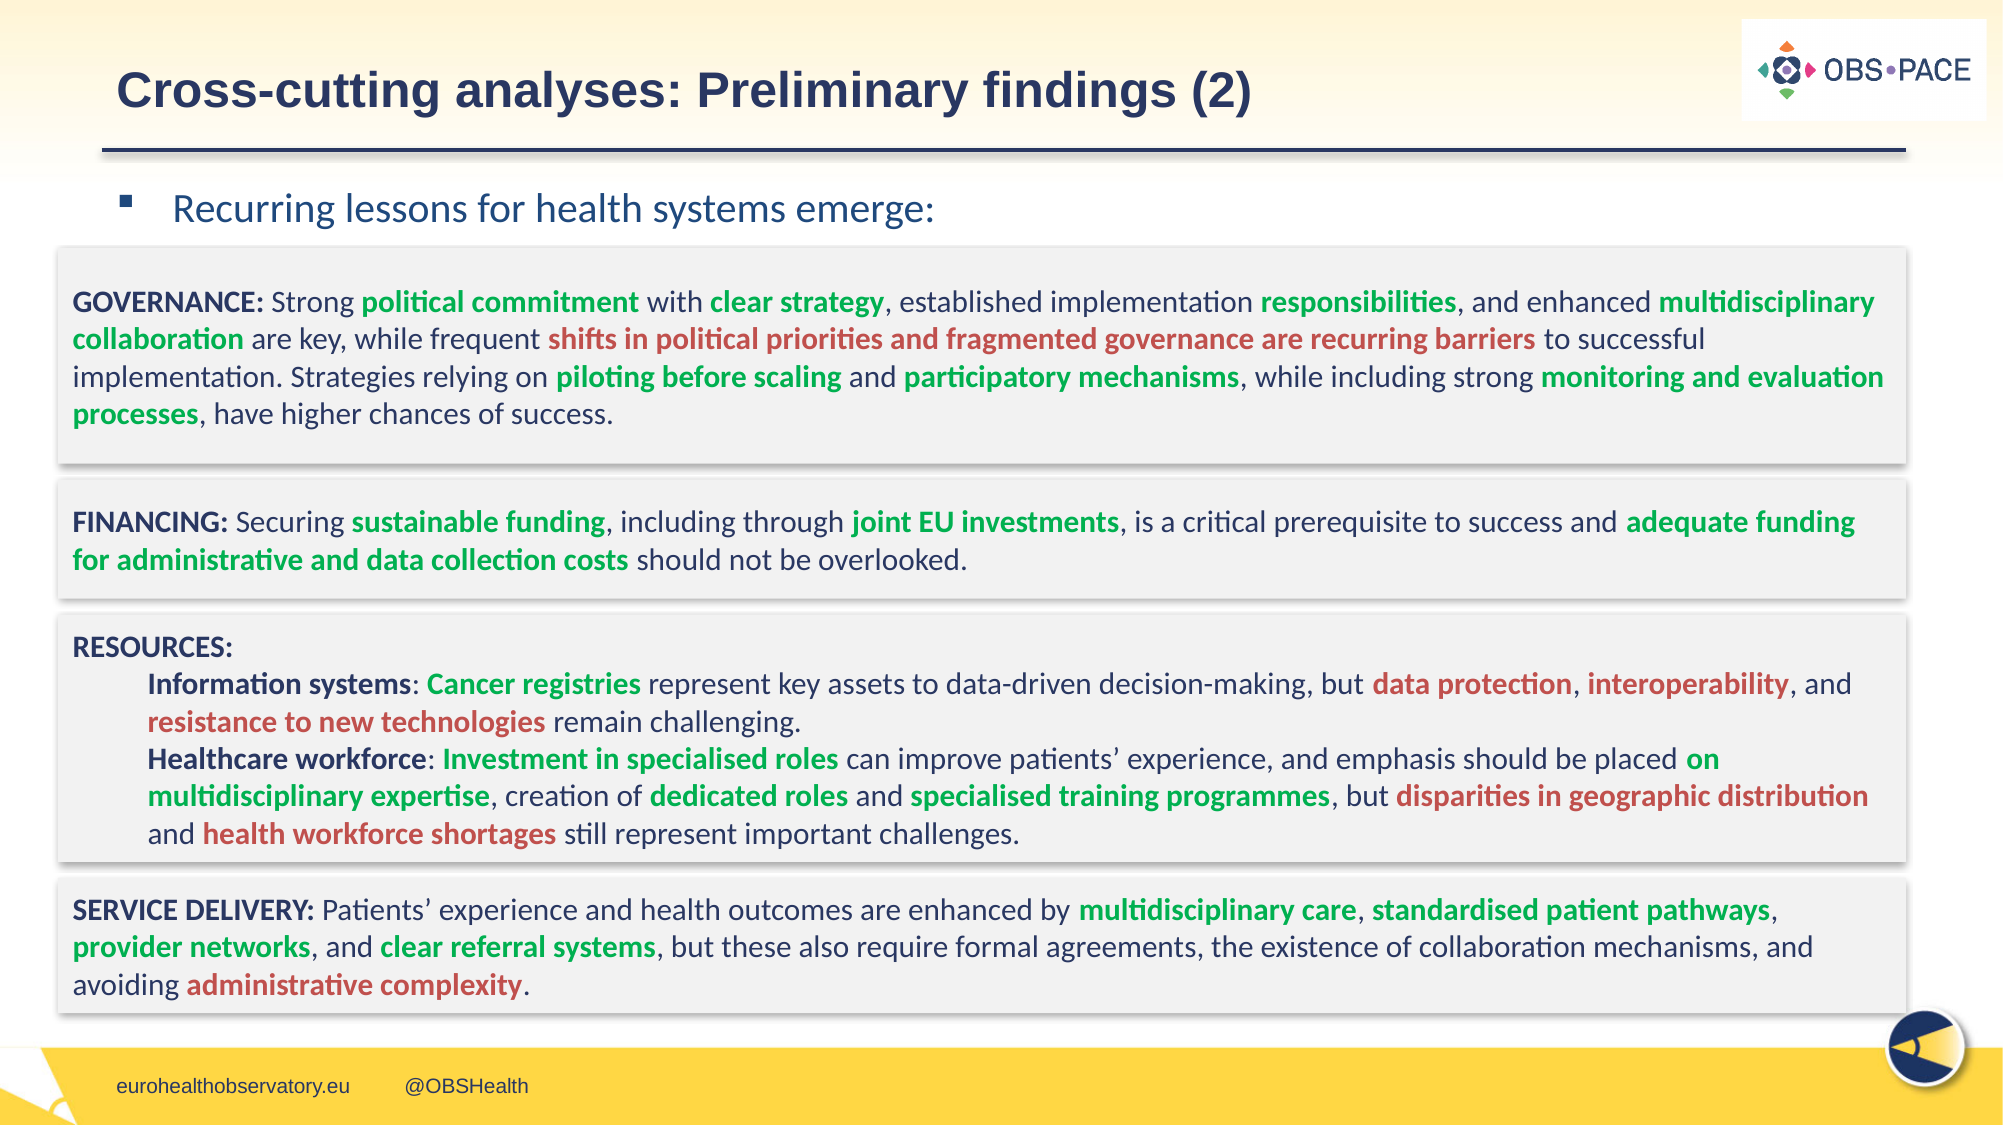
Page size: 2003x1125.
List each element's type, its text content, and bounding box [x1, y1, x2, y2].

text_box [1741, 18, 1987, 121]
text_box FINANCING: Securing sustainable funding, including through joint EU investments, is a critical prerequisite to success and adequate funding for administrative and data collection costs should not be overlooked. [57, 479, 1907, 599]
text_box Recurring lessons for health systems emerge: [101, 173, 1245, 239]
list Cross-cutting analyses: Preliminary findings (2) [101, 50, 1736, 121]
picture [0, 0, 2003, 1125]
text_box RESOURCES: Information systems: Cancer registries represent key assets to data-driven decision-making, but data protection, interoperability, and resistance to new technologies remain challenging. Healthcare workforce: Investment in specialised roles can improve patients’ experience, and emphasis should be placed on multidisciplinary expertise, creation of dedicated roles and specialised training programmes, but disparities in geographic distribution and health workforce shortages still represent important challenges. [57, 614, 1907, 863]
text_box GOVERNANCE: Strong political commitment with clear strategy, established implementation responsibilities, and enhanced multidisciplinary collaboration are key, while frequent shifts in political priorities and fragmented governance are recurring barriers to successful implementation. Strategies relying on piloting before scaling and participatory mechanisms, while including strong monitoring and evaluation processes, have higher chances of success. [57, 247, 1907, 464]
text_box SERVICE DELIVERY: Patients’ experience and health outcomes are enhanced by multidisciplinary care, standardised patient pathways, provider networks, and clear referral systems, but these also require formal agreements, the existence of collaboration mechanisms, and avoiding administrative complexity. [57, 877, 1907, 1014]
